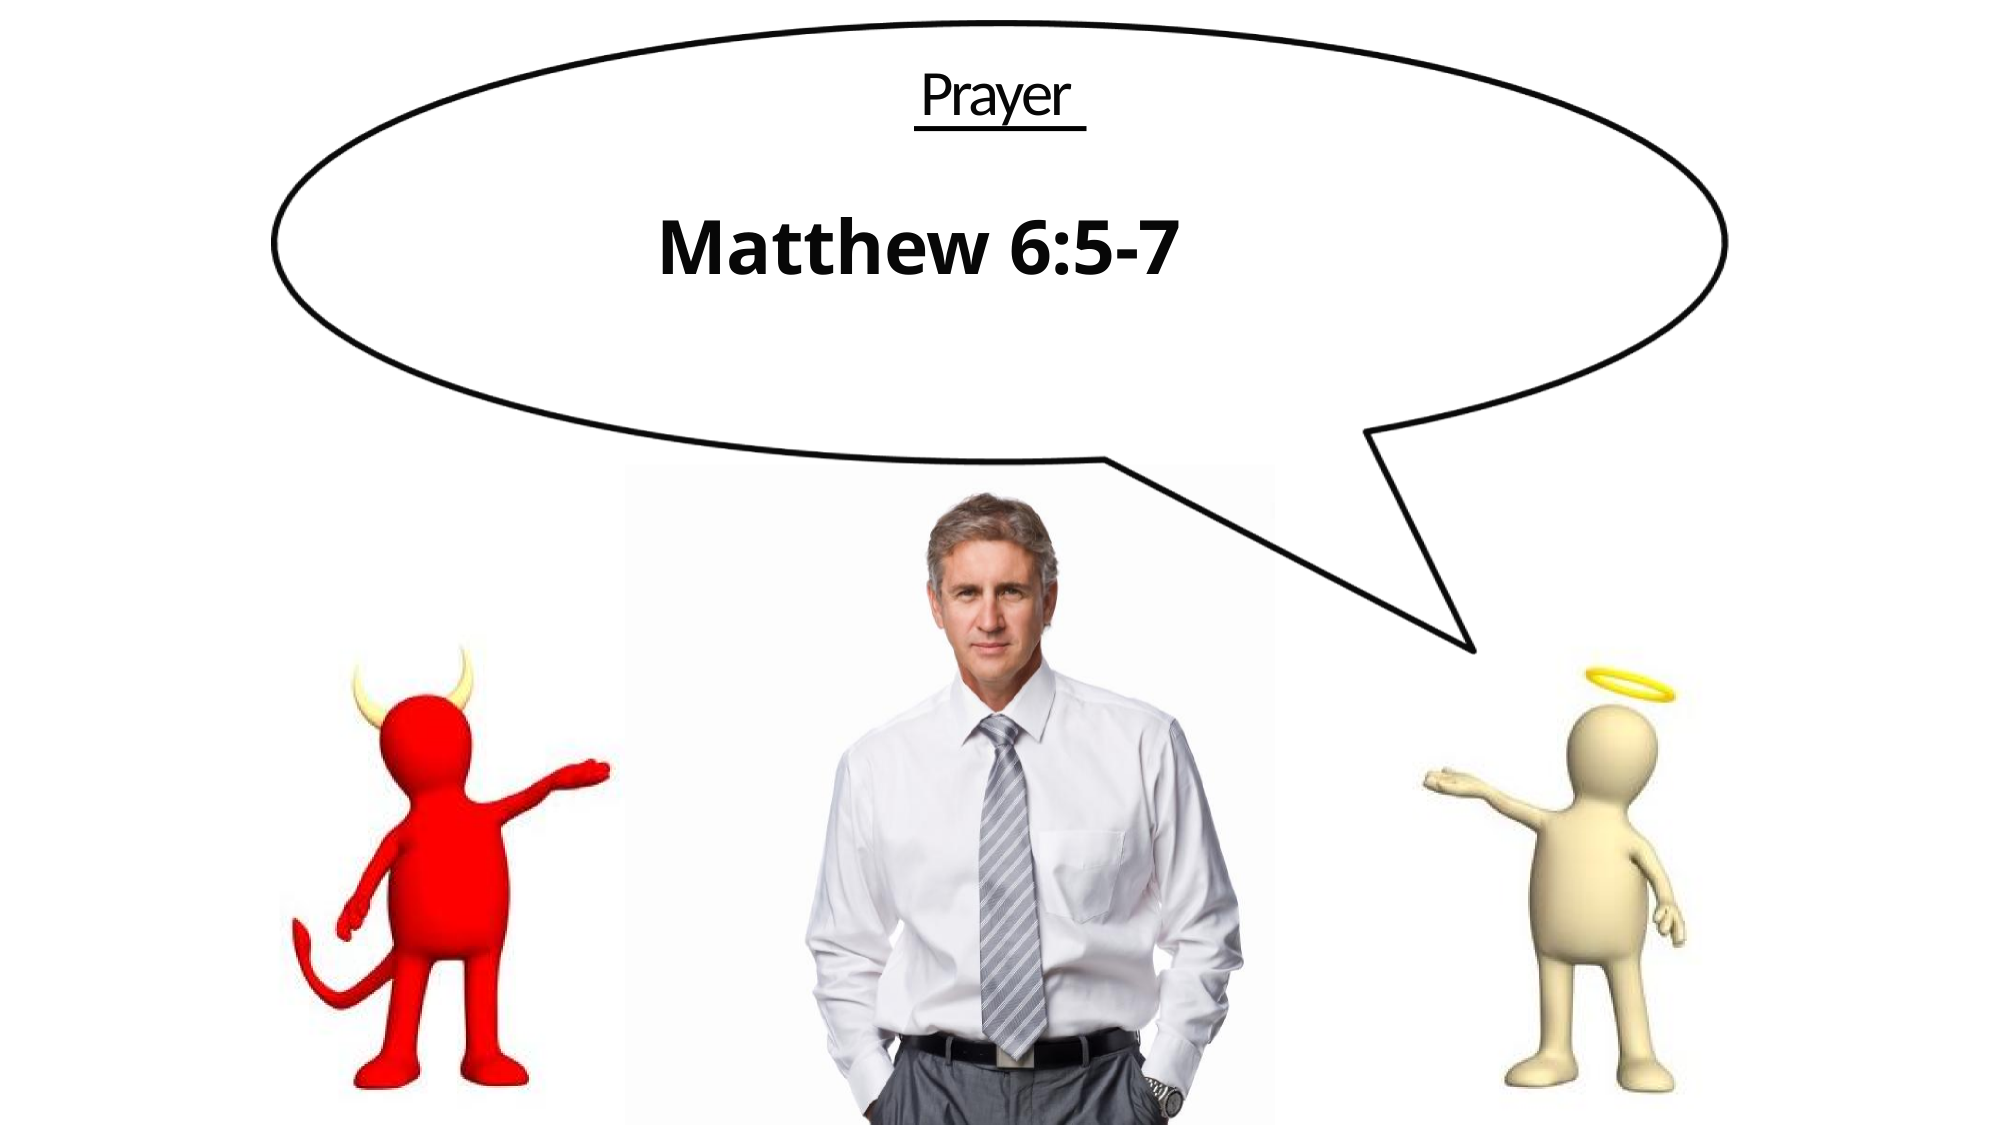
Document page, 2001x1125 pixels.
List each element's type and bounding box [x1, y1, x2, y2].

picture [270, 19, 1730, 1125]
